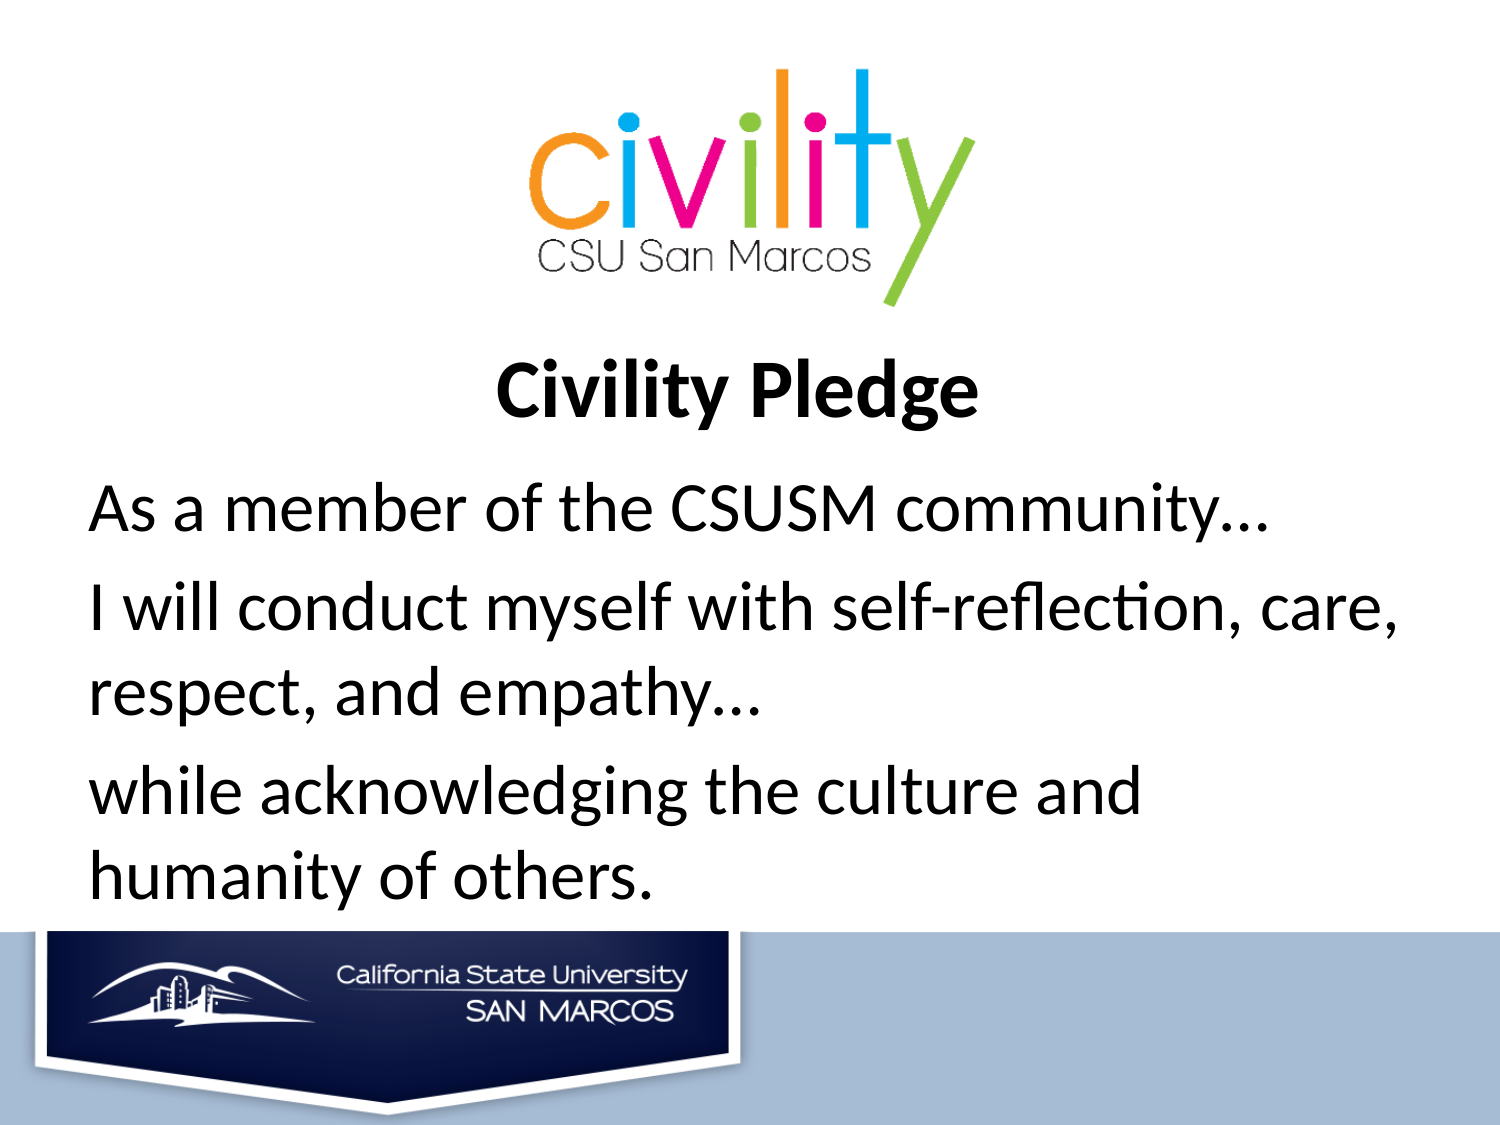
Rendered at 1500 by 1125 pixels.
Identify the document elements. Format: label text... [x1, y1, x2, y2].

list Civility Pledge As a member of the CSUSM community… I will conduct myself with self-reflection, care, respect, and empathy… while acknowledging the culture and humanity of others. [73, 326, 1424, 926]
picture [0, 0, 1500, 1125]
